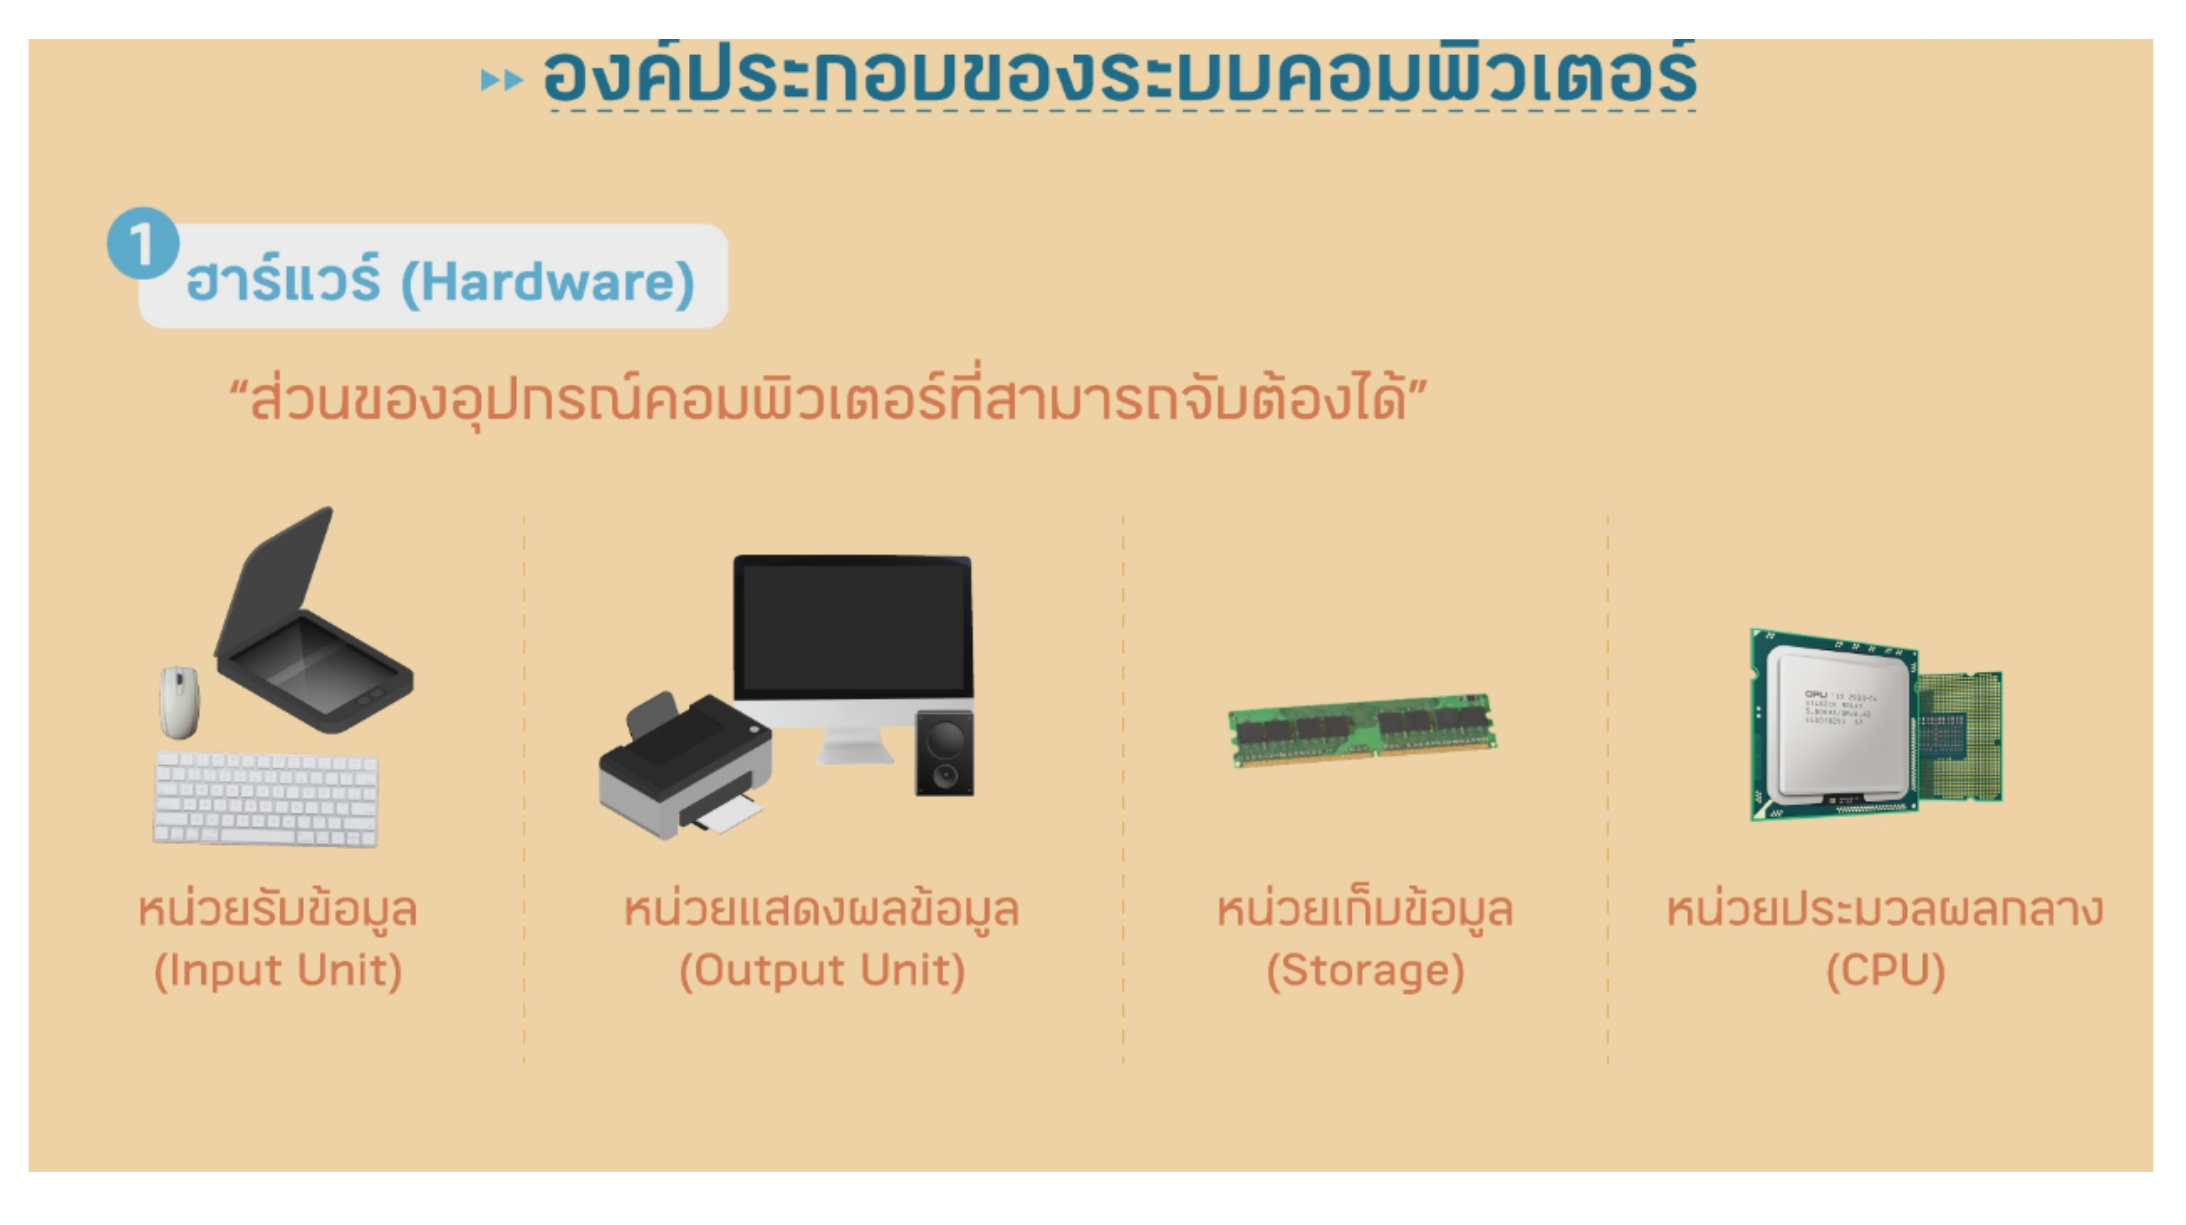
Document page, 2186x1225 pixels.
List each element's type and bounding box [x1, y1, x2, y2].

picture [28, 39, 2154, 1172]
